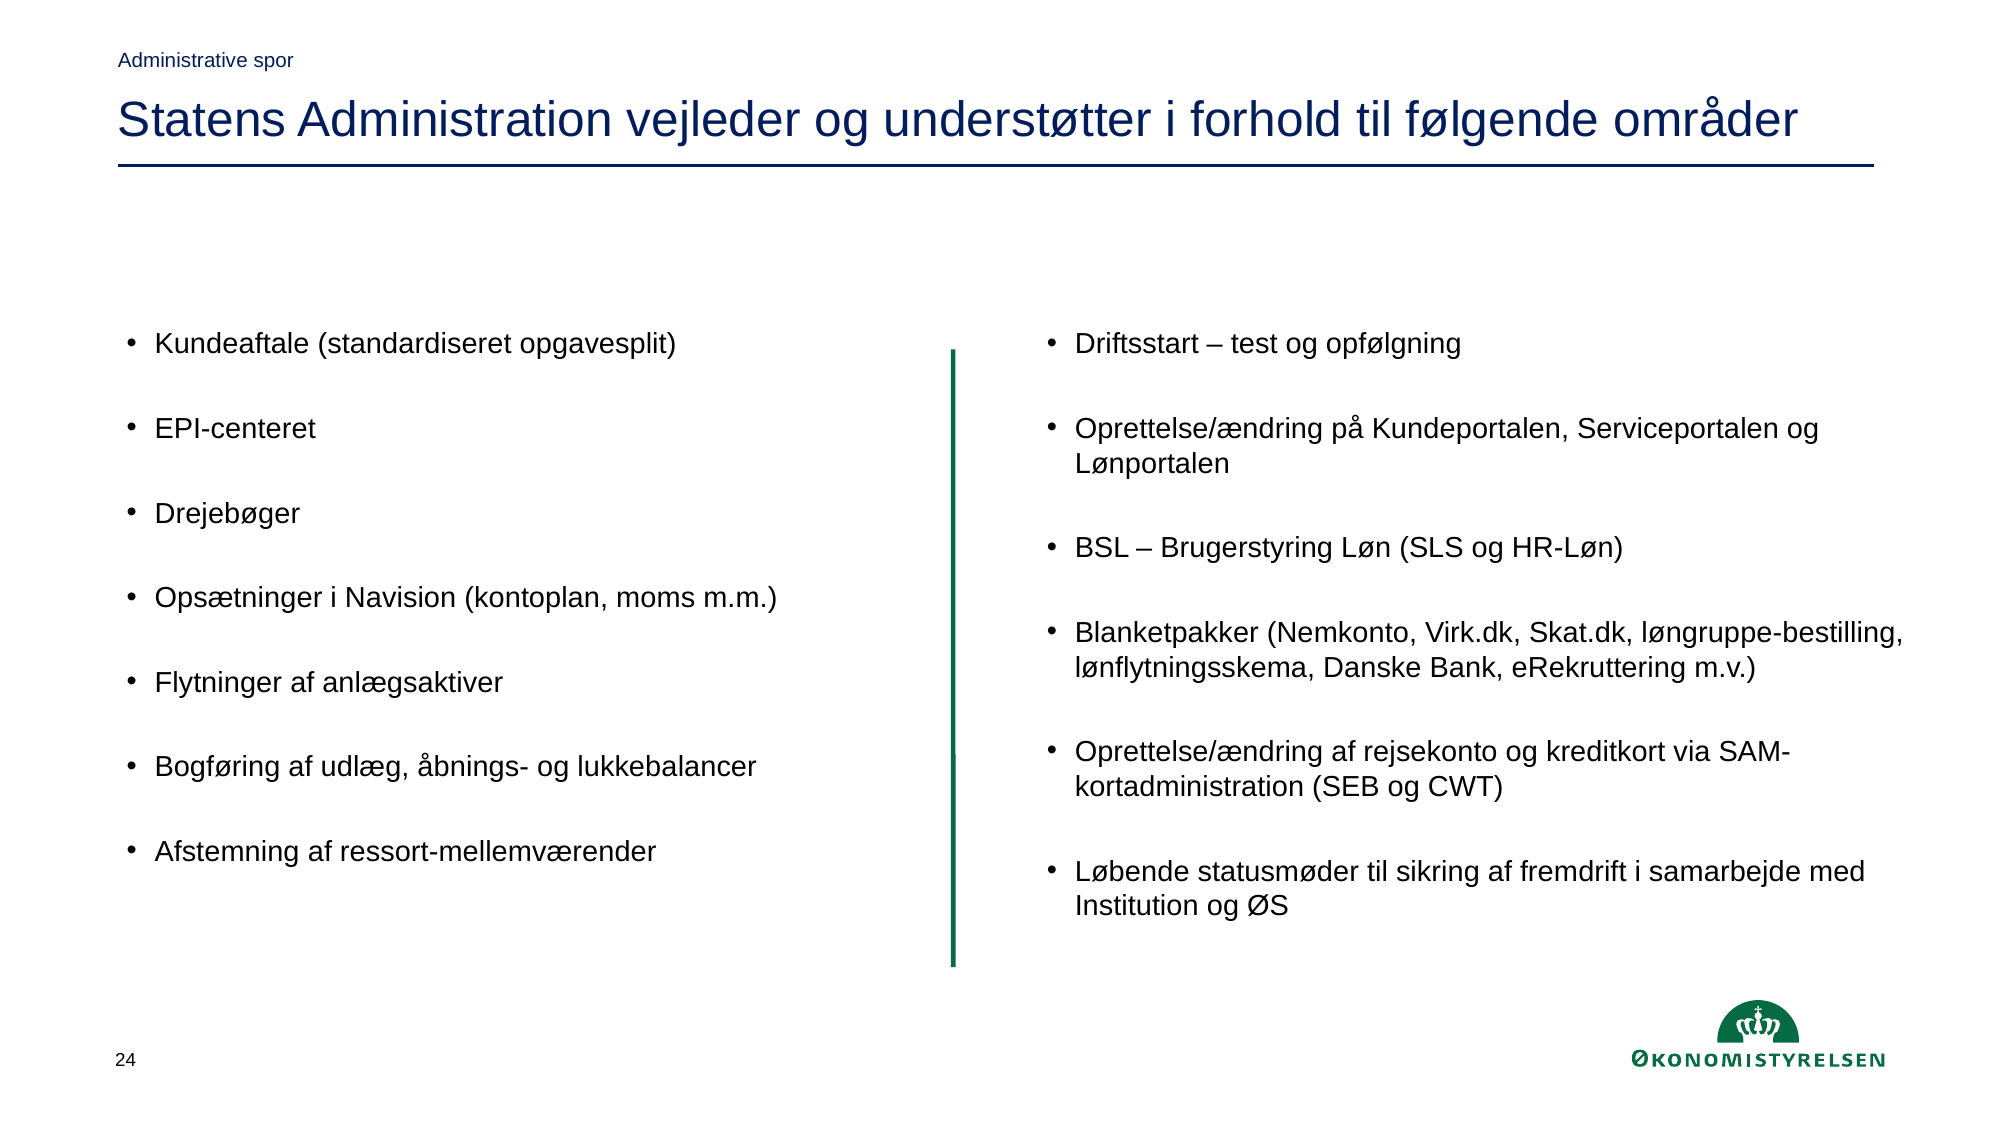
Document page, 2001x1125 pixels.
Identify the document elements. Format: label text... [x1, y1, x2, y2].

text_box Kundeaftale (standardiseret opgavesplit) EPI-centeret Drejebøger Opsætninger i Navision (kontoplan, moms m.m.) Flytninger af anlægsaktiver Bogføring af udlæg, åbnings- og lukkebalancer Afstemning af ressort-mellemværender [126, 324, 980, 903]
text_box Administrative spor [117, 49, 1875, 81]
text_box Statens Administration vejleder og understøtter i forhold til følgende områder [117, 93, 1875, 153]
text_box Driftsstart – test og opfølgning Oprettelse/ændring på Kundeportalen, Serviceportalen og Lønportalen BSL – Brugerstyring Løn (SLS og HR-Løn) Blanketpakker (Nemkonto, Virk.dk, Skat.dk, løngruppe-bestilling, lønflytningsskema, Danske Bank, eRekruttering m.v.) Oprettelse/ændring af rejsekonto og kreditkort via SAM-kortadministration (SEB og CWT) Løbende statusmøder til sikring af fremdrift i samarbejde med Institution og ØS [1046, 324, 1962, 957]
